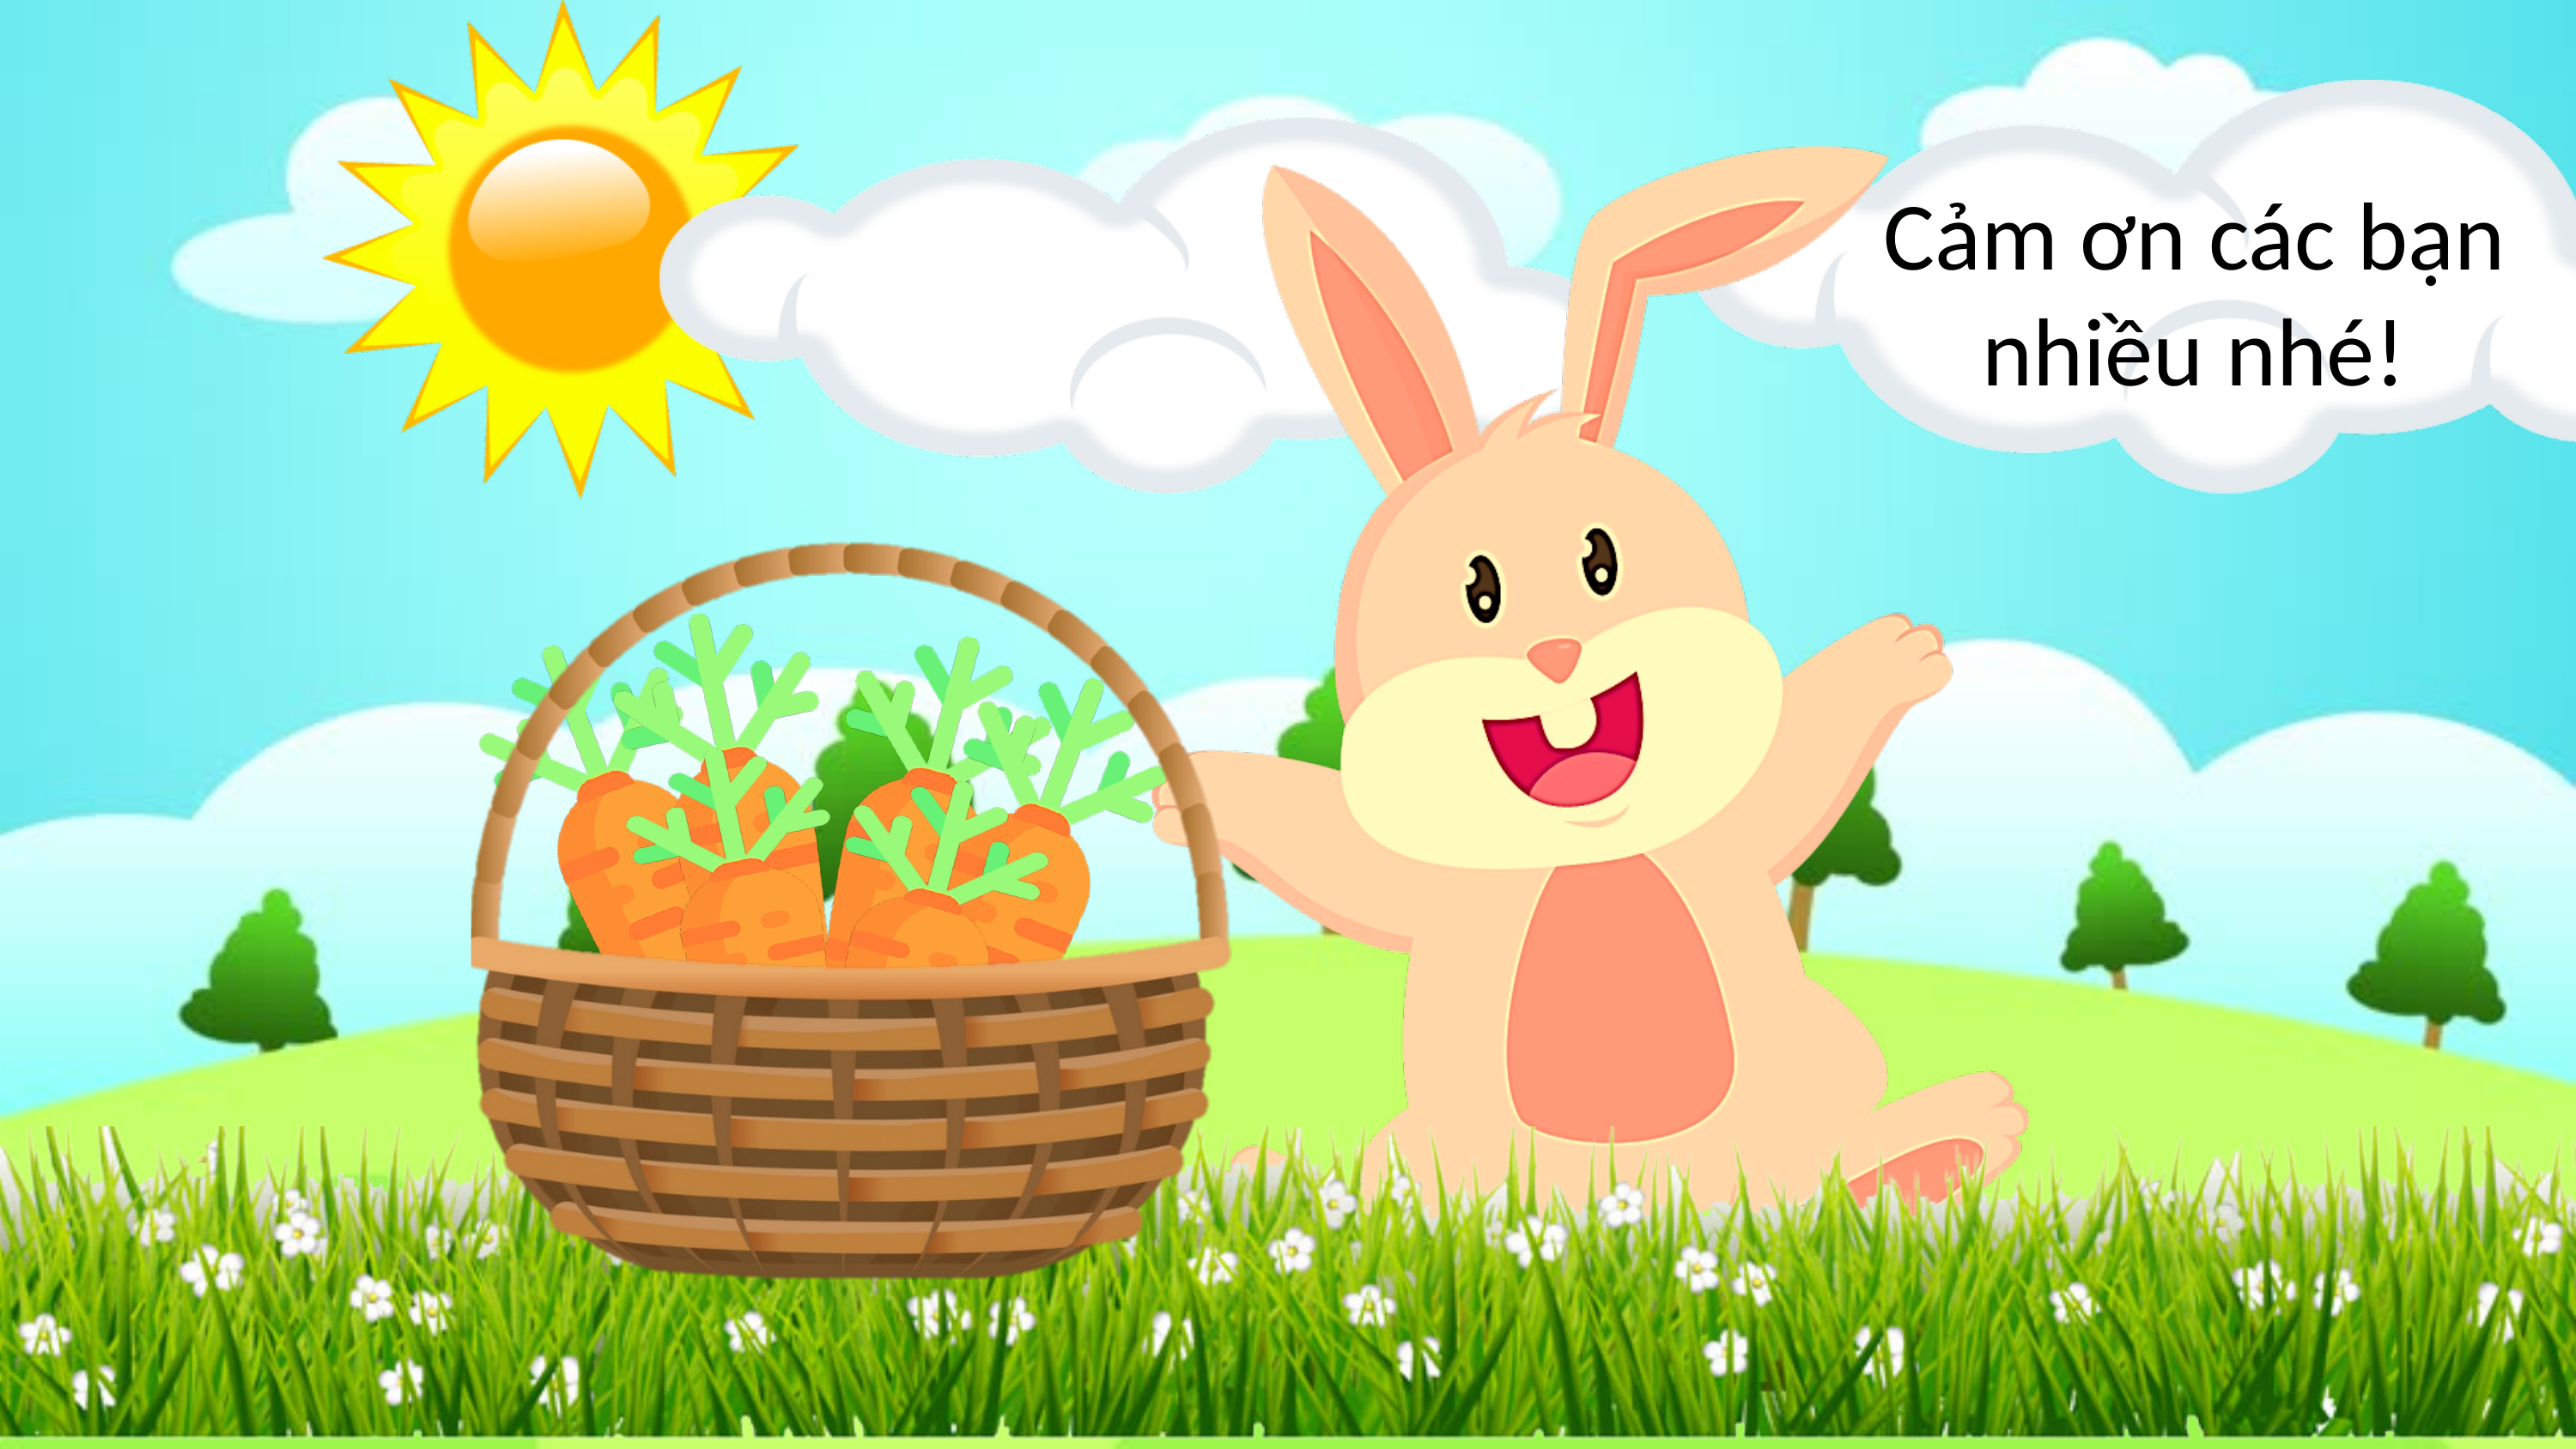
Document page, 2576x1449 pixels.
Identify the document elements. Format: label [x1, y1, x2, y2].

picture [0, 0, 2576, 1449]
text_box [471, 526, 1240, 1306]
